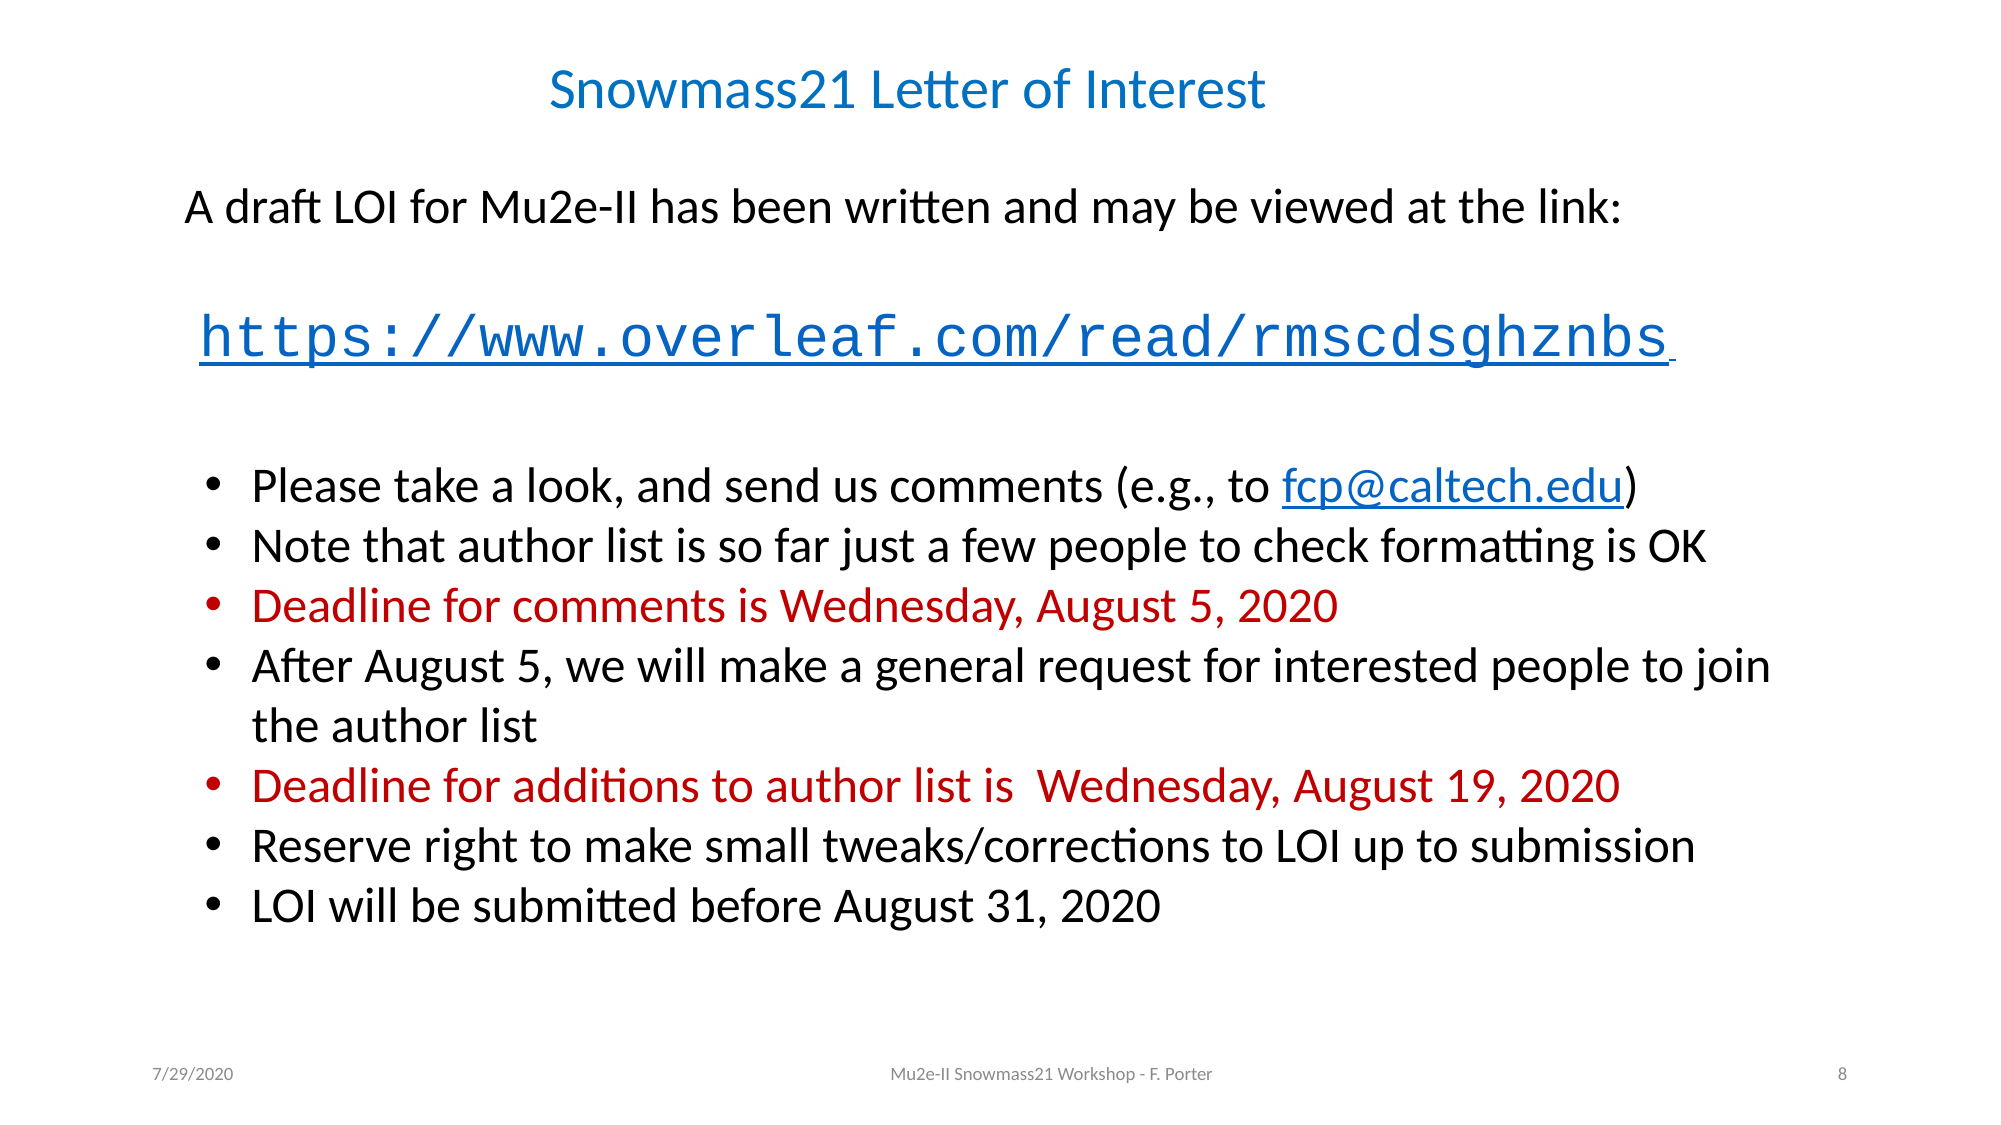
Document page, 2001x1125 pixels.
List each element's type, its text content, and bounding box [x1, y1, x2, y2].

footer Mu2e-II Snowmass21 Workshop - F. Porter [732, 1042, 1371, 1103]
text_box https://www.overleaf.com/read/rmscdsghznbs [184, 290, 1794, 421]
slide_number 8 [1412, 1042, 1863, 1103]
text_box A draft LOI for Mu2e-II has been written and may be viewed at the link: [169, 166, 1766, 241]
text_box Please take a look, and send us comments (e.g., to fcp@caltech.edu) Note that author list is so far just a few people to check formatting is OK Deadline for comments is Wednesday, August 5, 2020 After August 5, we will make a general request for interested people to join the author list Deadline for additions to author list is Wednesday, August 19, 2020 Reserve right to make small tweaks/corrections to LOI up to submission LOI will be submitted before August 31, 2020 [189, 445, 1811, 940]
text_box Snowmass21 Letter of Interest [534, 42, 1321, 128]
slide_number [137, 1042, 588, 1103]
